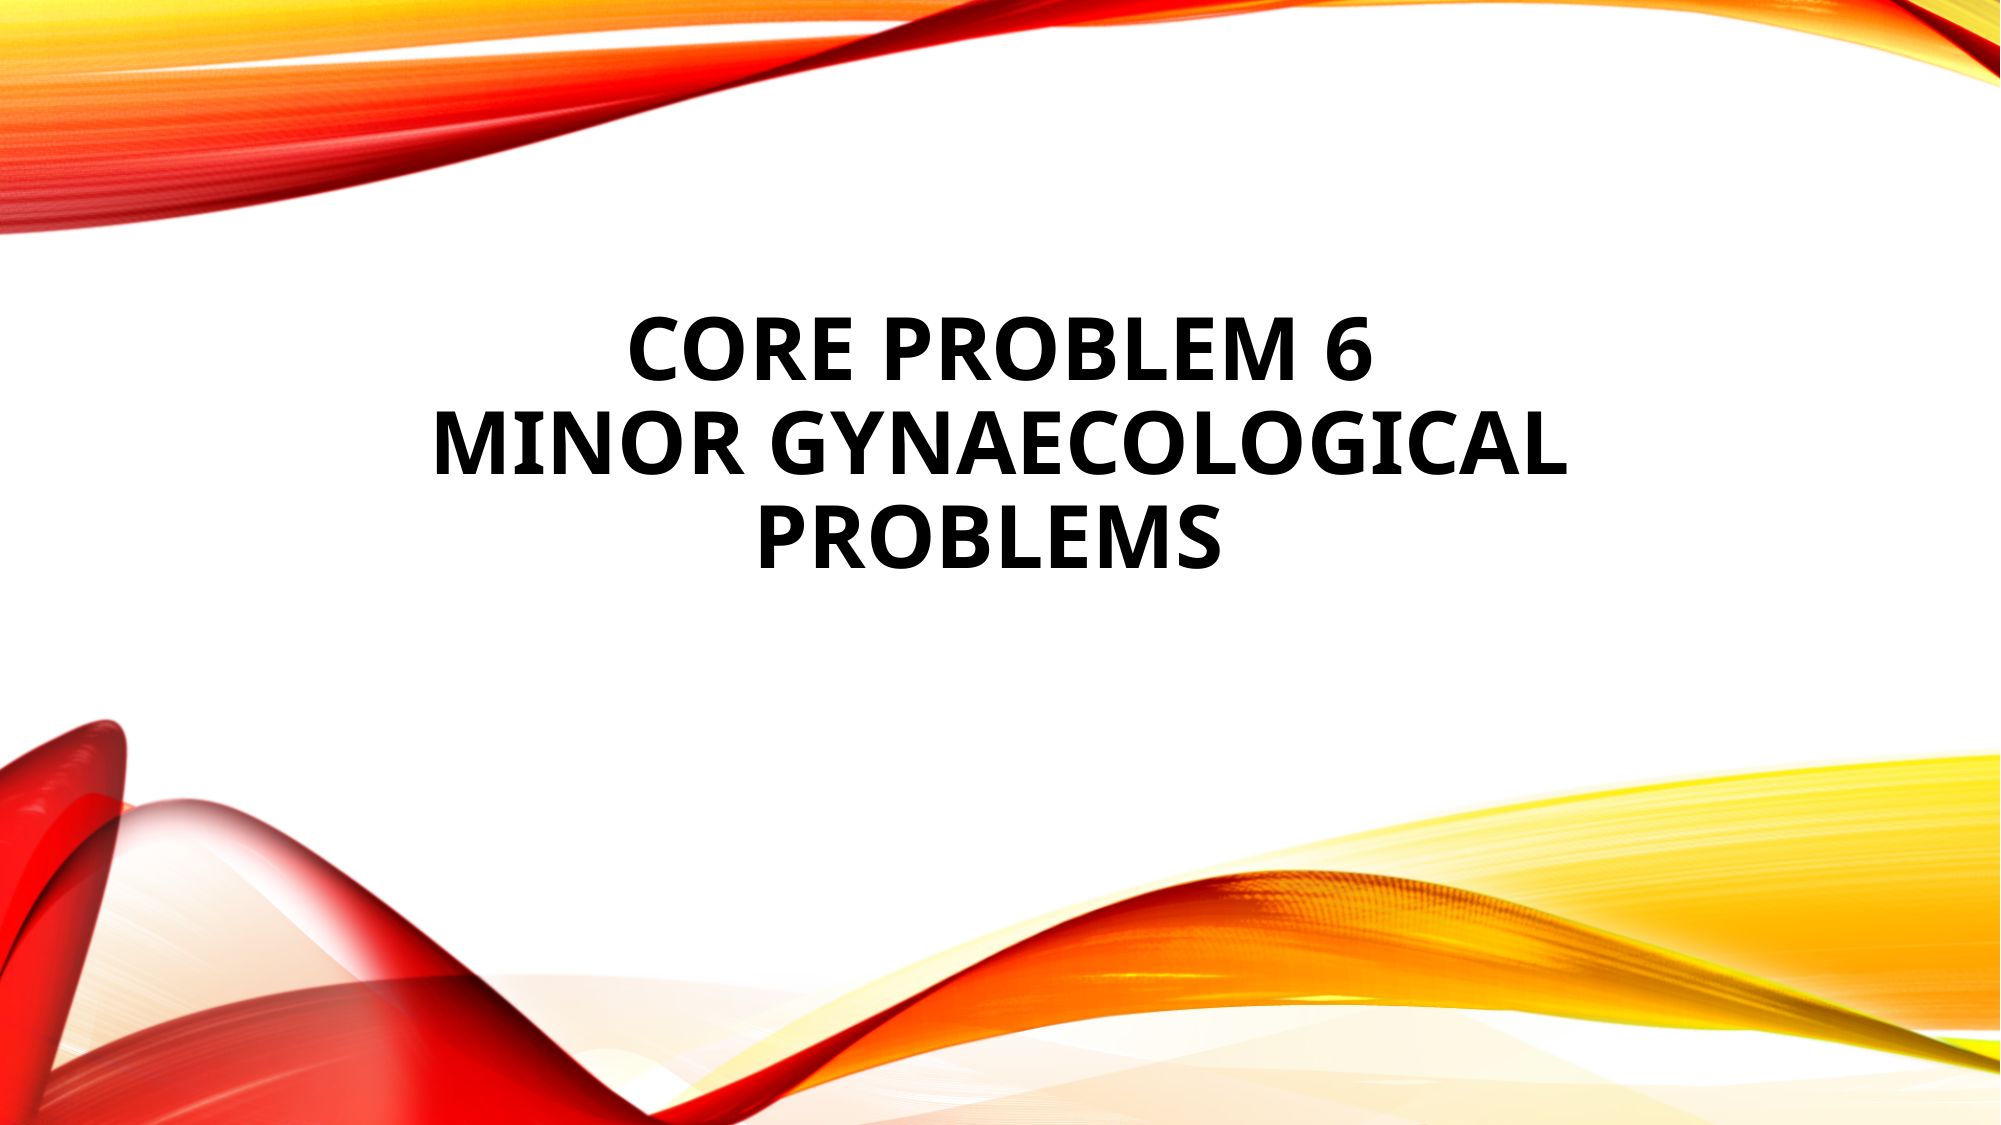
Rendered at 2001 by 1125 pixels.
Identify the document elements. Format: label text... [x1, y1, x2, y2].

picture [0, 0, 2000, 237]
title Core Problem 6 Minor Gynaecological Problems [225, 295, 1775, 596]
picture [0, 717, 2000, 1125]
